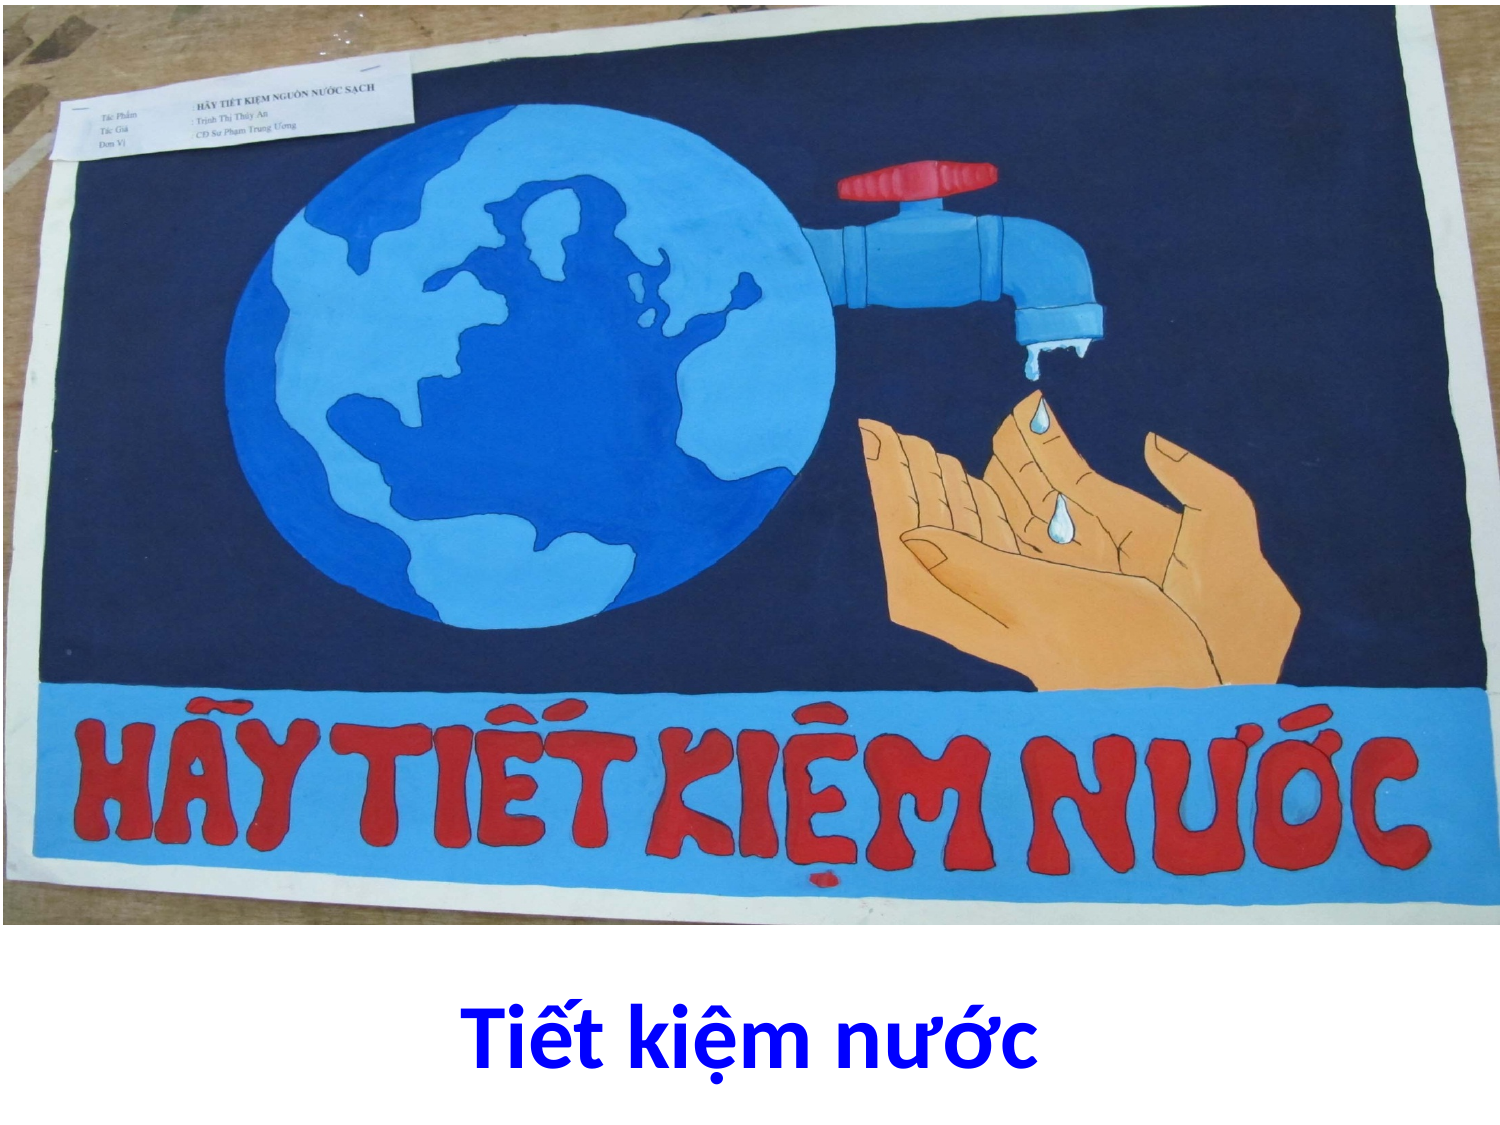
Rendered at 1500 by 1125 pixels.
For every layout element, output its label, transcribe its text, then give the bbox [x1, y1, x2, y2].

title Tiết kiệm nước [75, 938, 1425, 1125]
picture [3, 5, 1500, 926]
